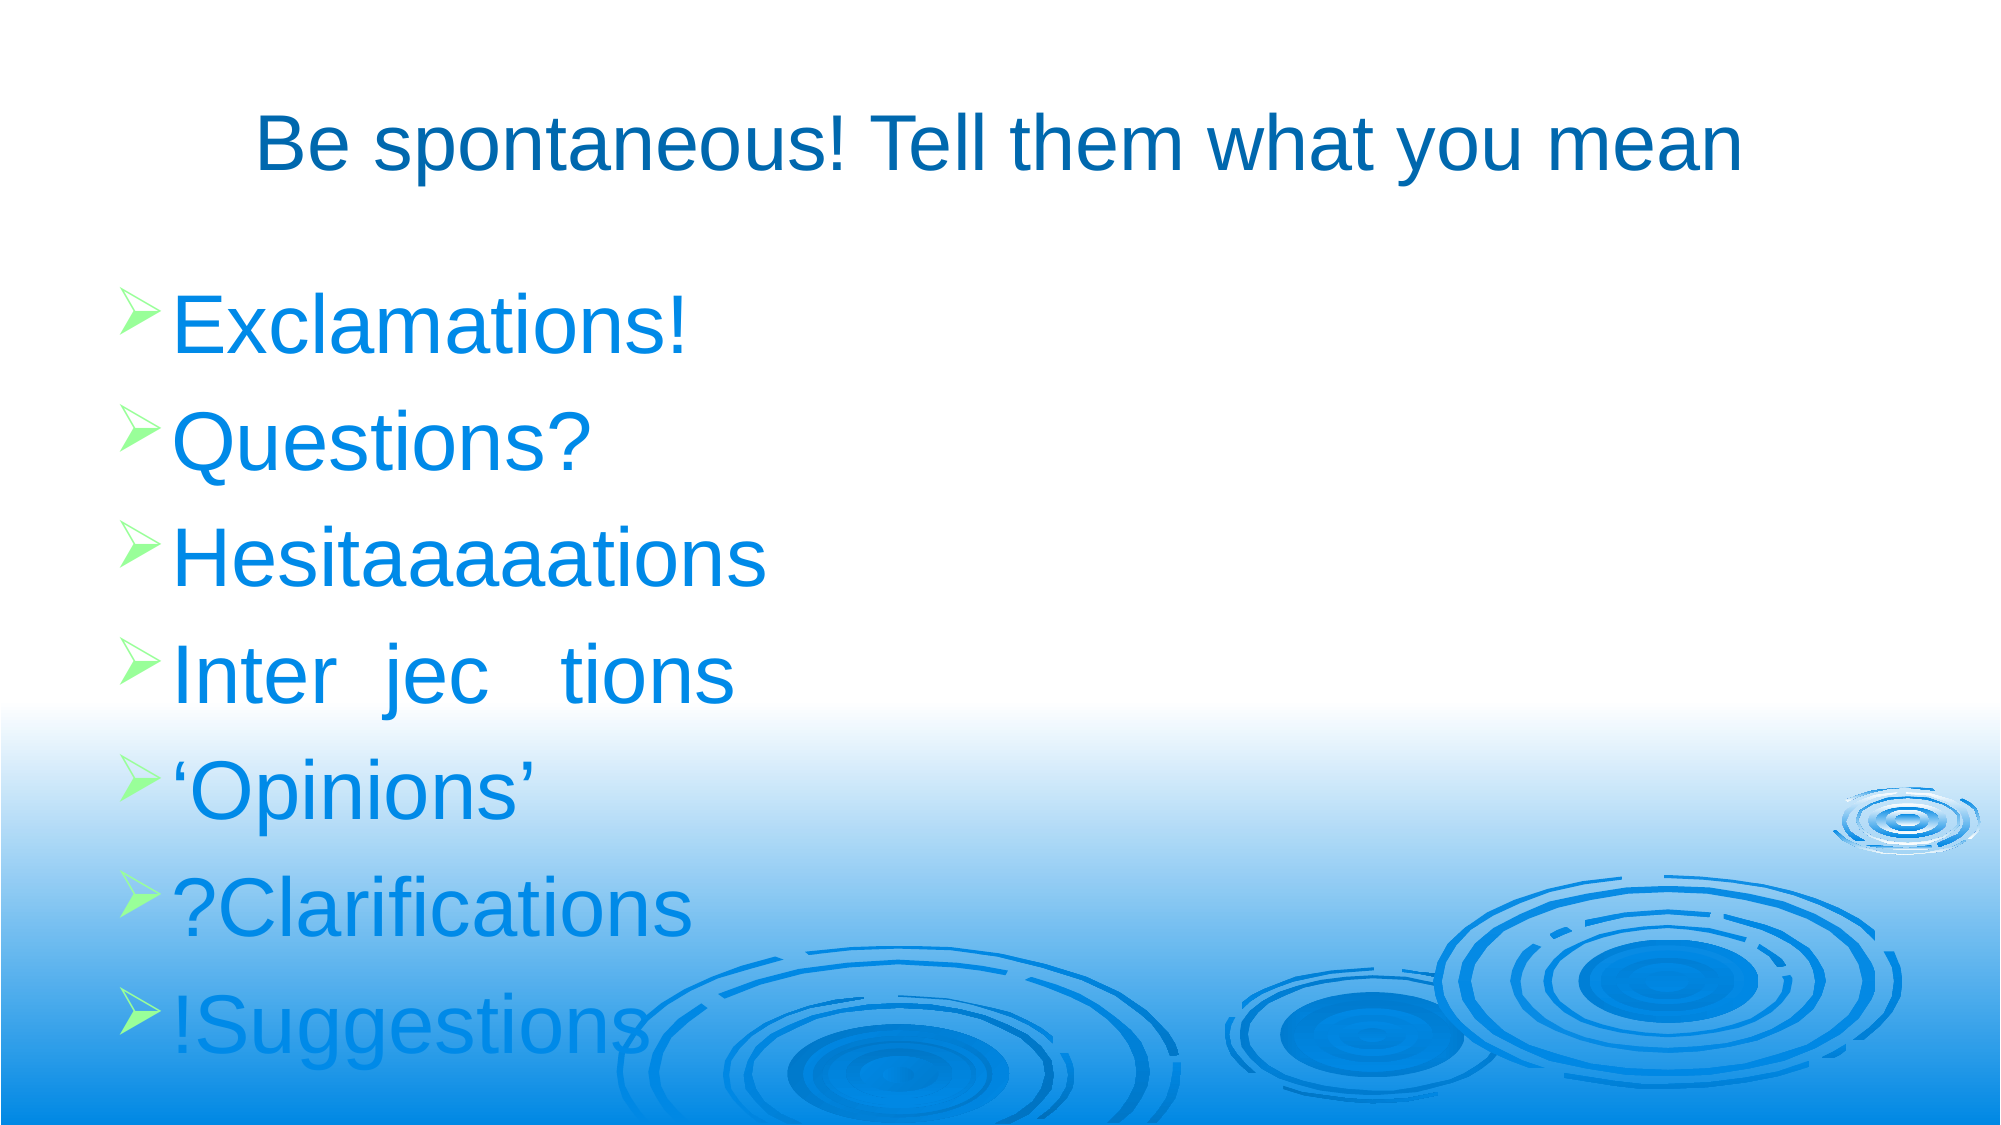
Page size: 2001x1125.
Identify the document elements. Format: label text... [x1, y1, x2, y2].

title Be spontaneous! Tell them what you mean [99, 45, 1901, 233]
list Exclamations! Questions? Hesitaaaaations Inter jec tions ‘Opinions’ ?Clarifications !Suggestions [99, 262, 1901, 1006]
